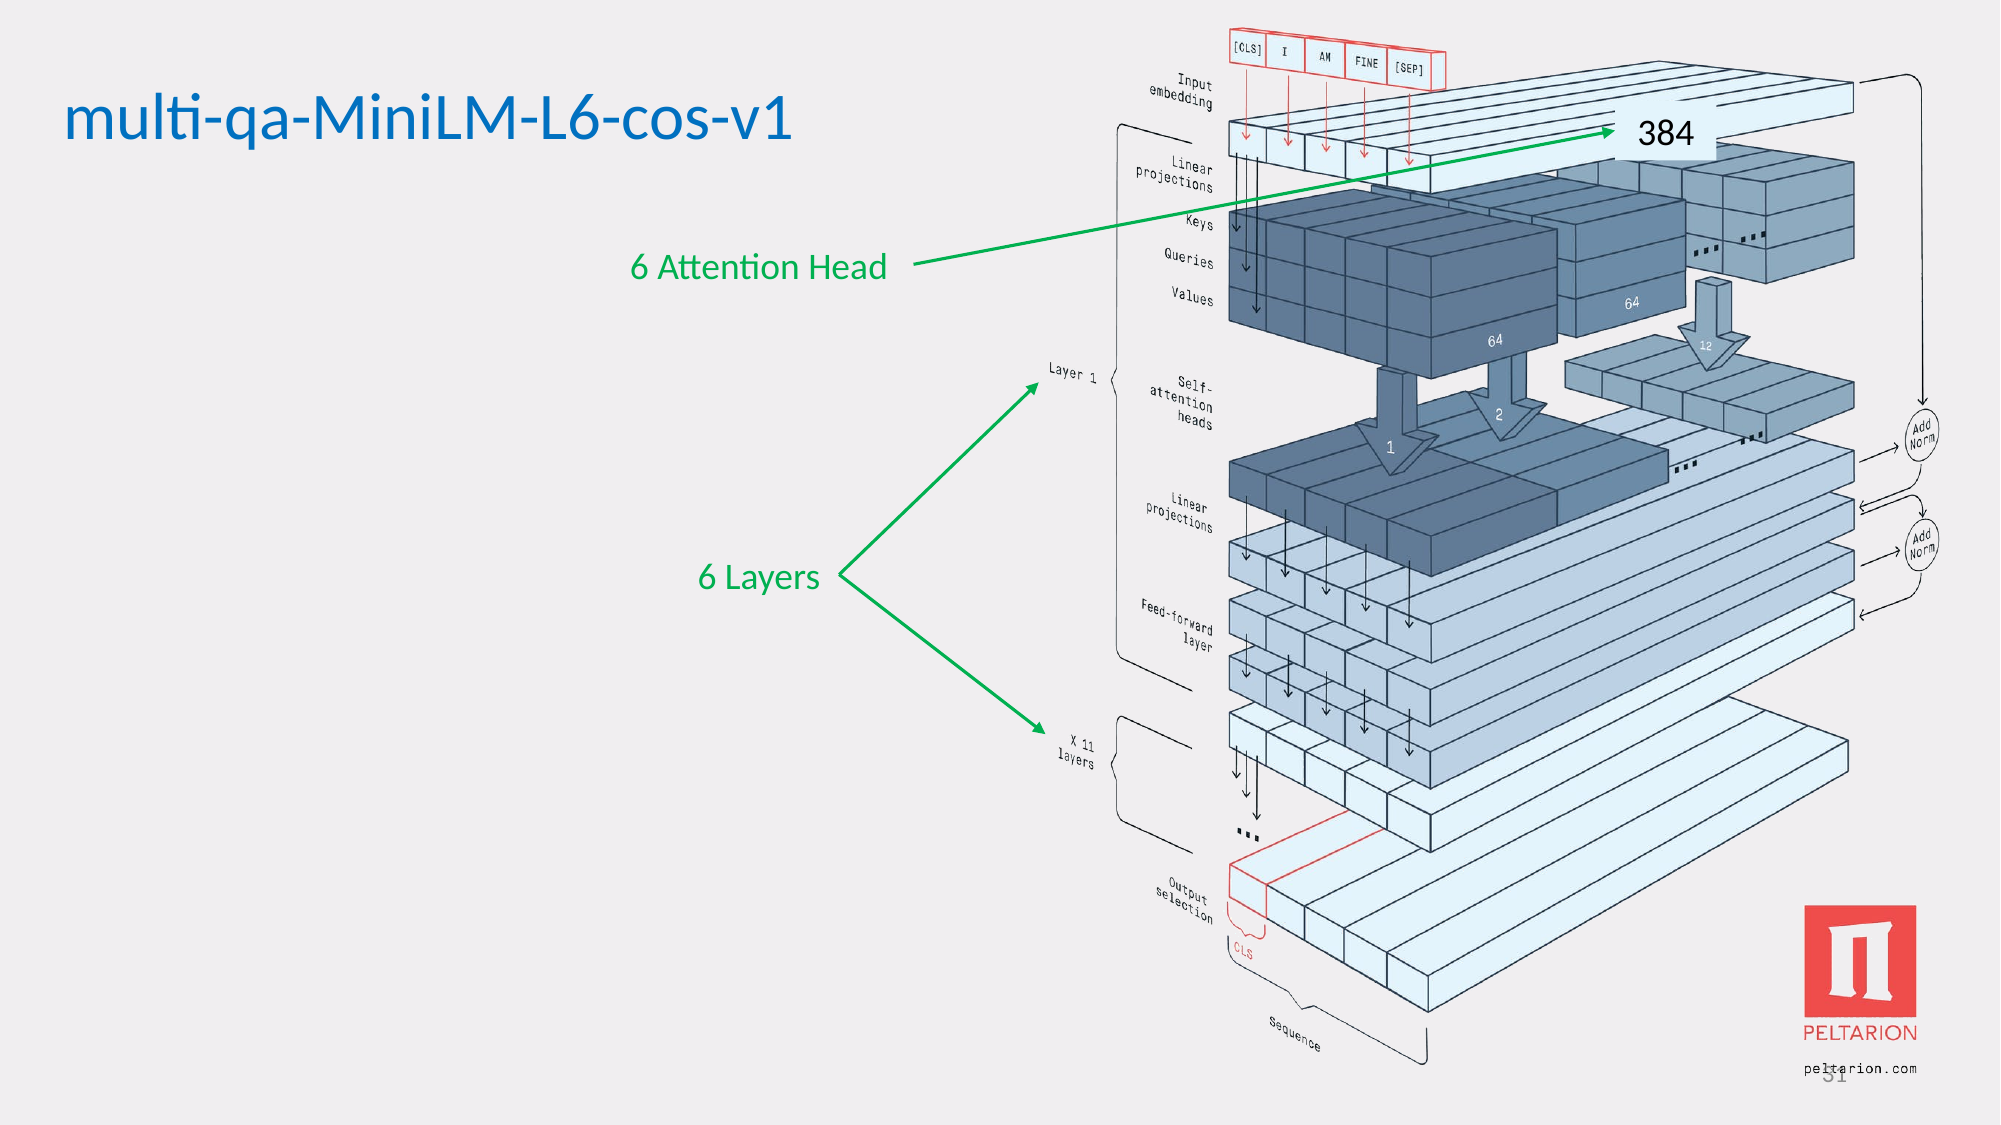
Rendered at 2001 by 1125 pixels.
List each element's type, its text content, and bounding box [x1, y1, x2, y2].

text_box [839, 574, 1046, 735]
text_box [839, 382, 1039, 574]
text_box multi-qa-MiniLM-L6-cos-v1 [19, 65, 840, 161]
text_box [913, 131, 1616, 265]
text_box 6 Layers [678, 544, 839, 605]
picture [1020, 0, 1981, 1125]
text_box 6 Attention Head [604, 234, 914, 295]
